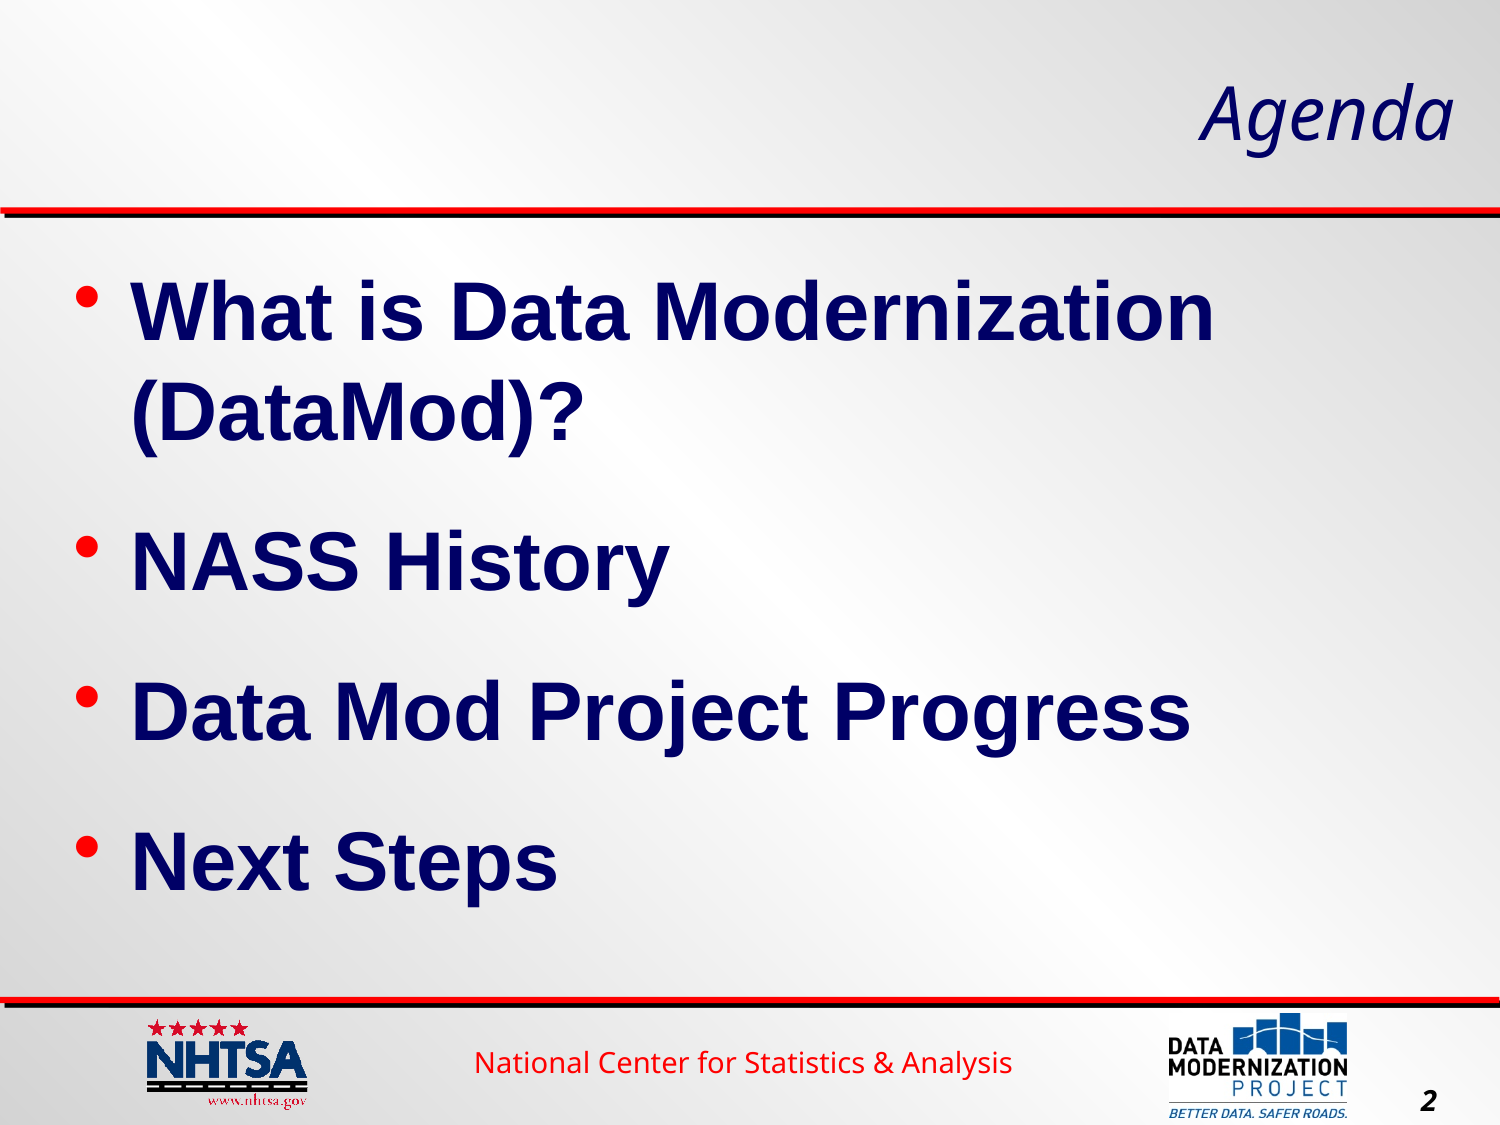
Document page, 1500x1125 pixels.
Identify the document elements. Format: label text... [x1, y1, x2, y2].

picture [1169, 1013, 1347, 1118]
title Agenda [76, 36, 1471, 197]
picture [146, 1017, 308, 1111]
list What is Data Modernization (DataMod)? NASS History Data Mod Project Progress Next Steps [58, 249, 1353, 977]
